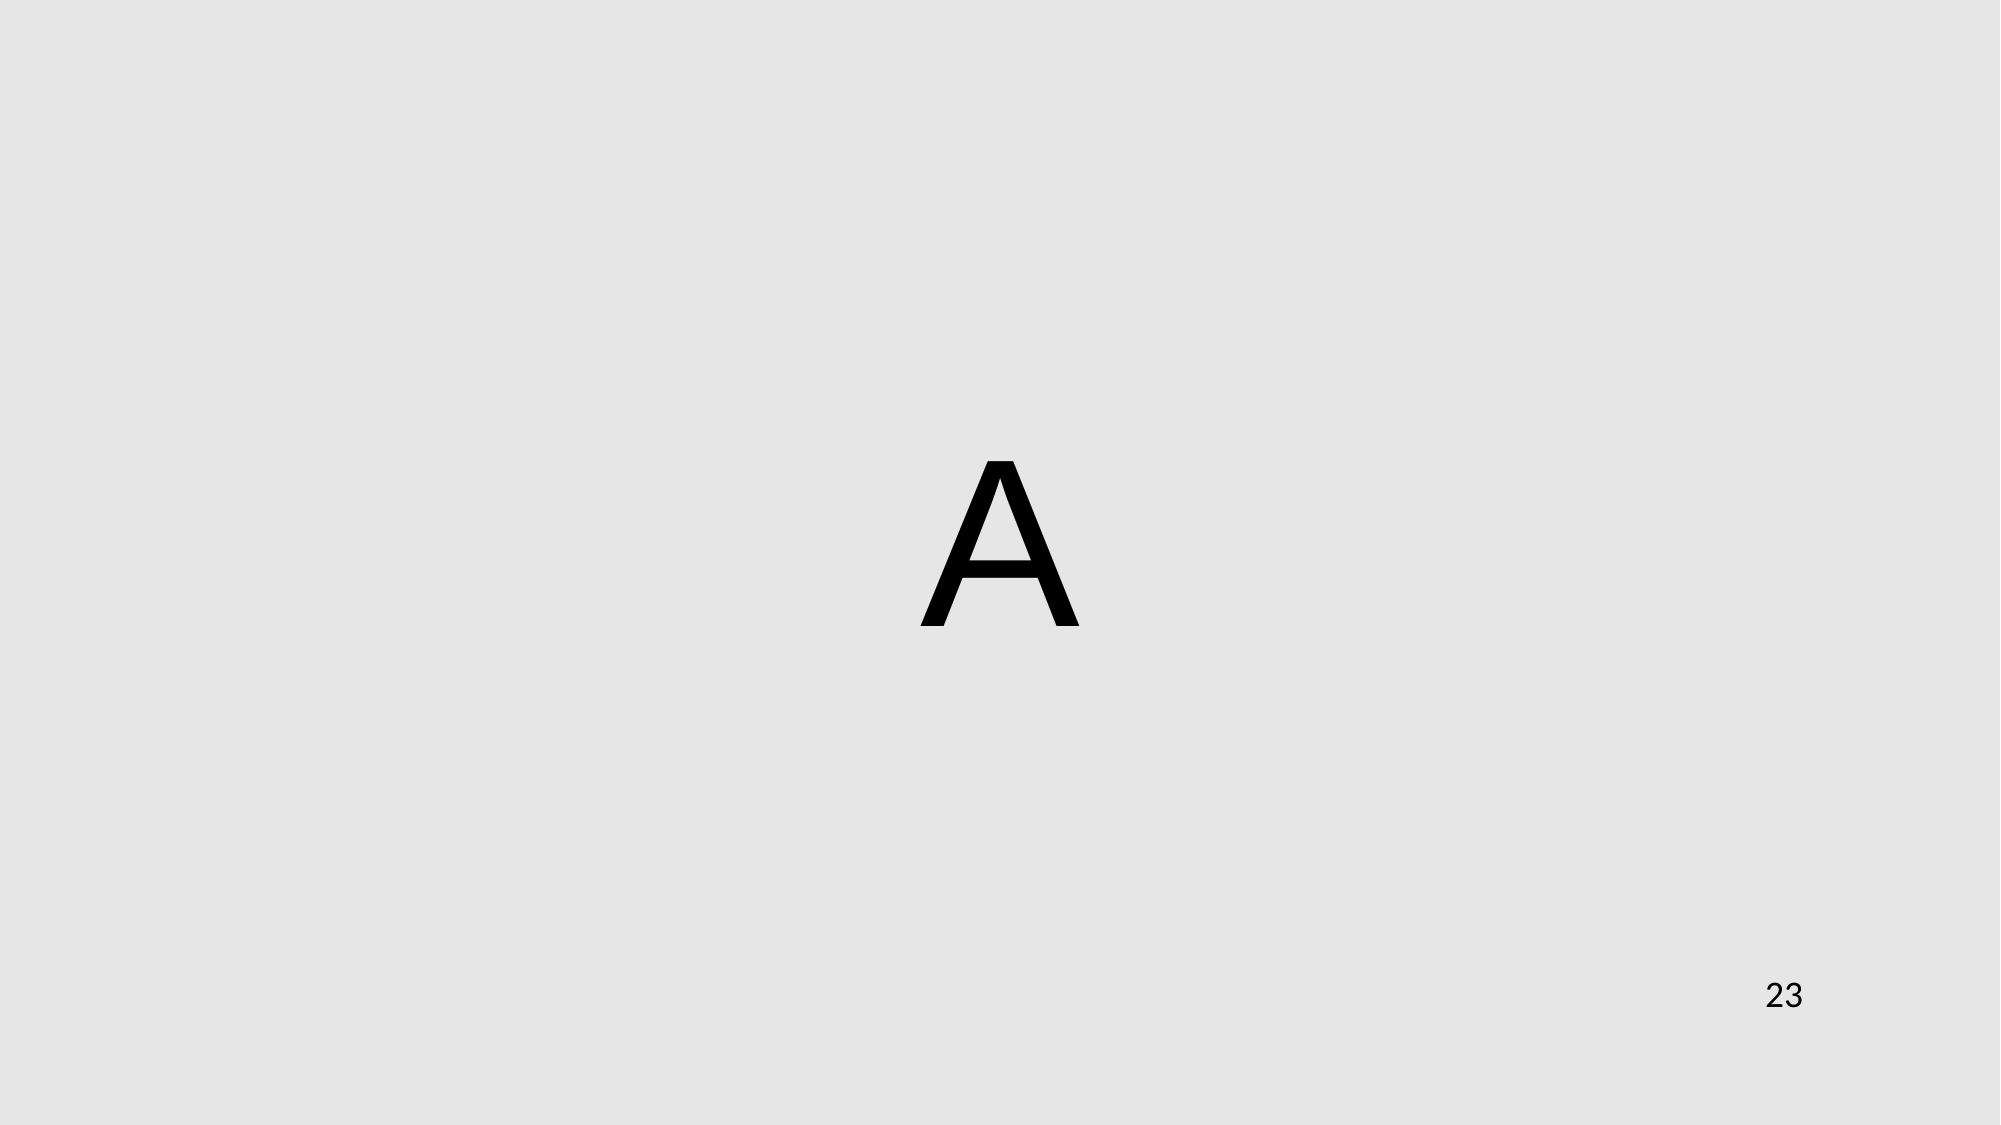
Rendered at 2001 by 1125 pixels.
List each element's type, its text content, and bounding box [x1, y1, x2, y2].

text_box 23 [1750, 962, 1819, 1023]
title A [249, 184, 1750, 686]
